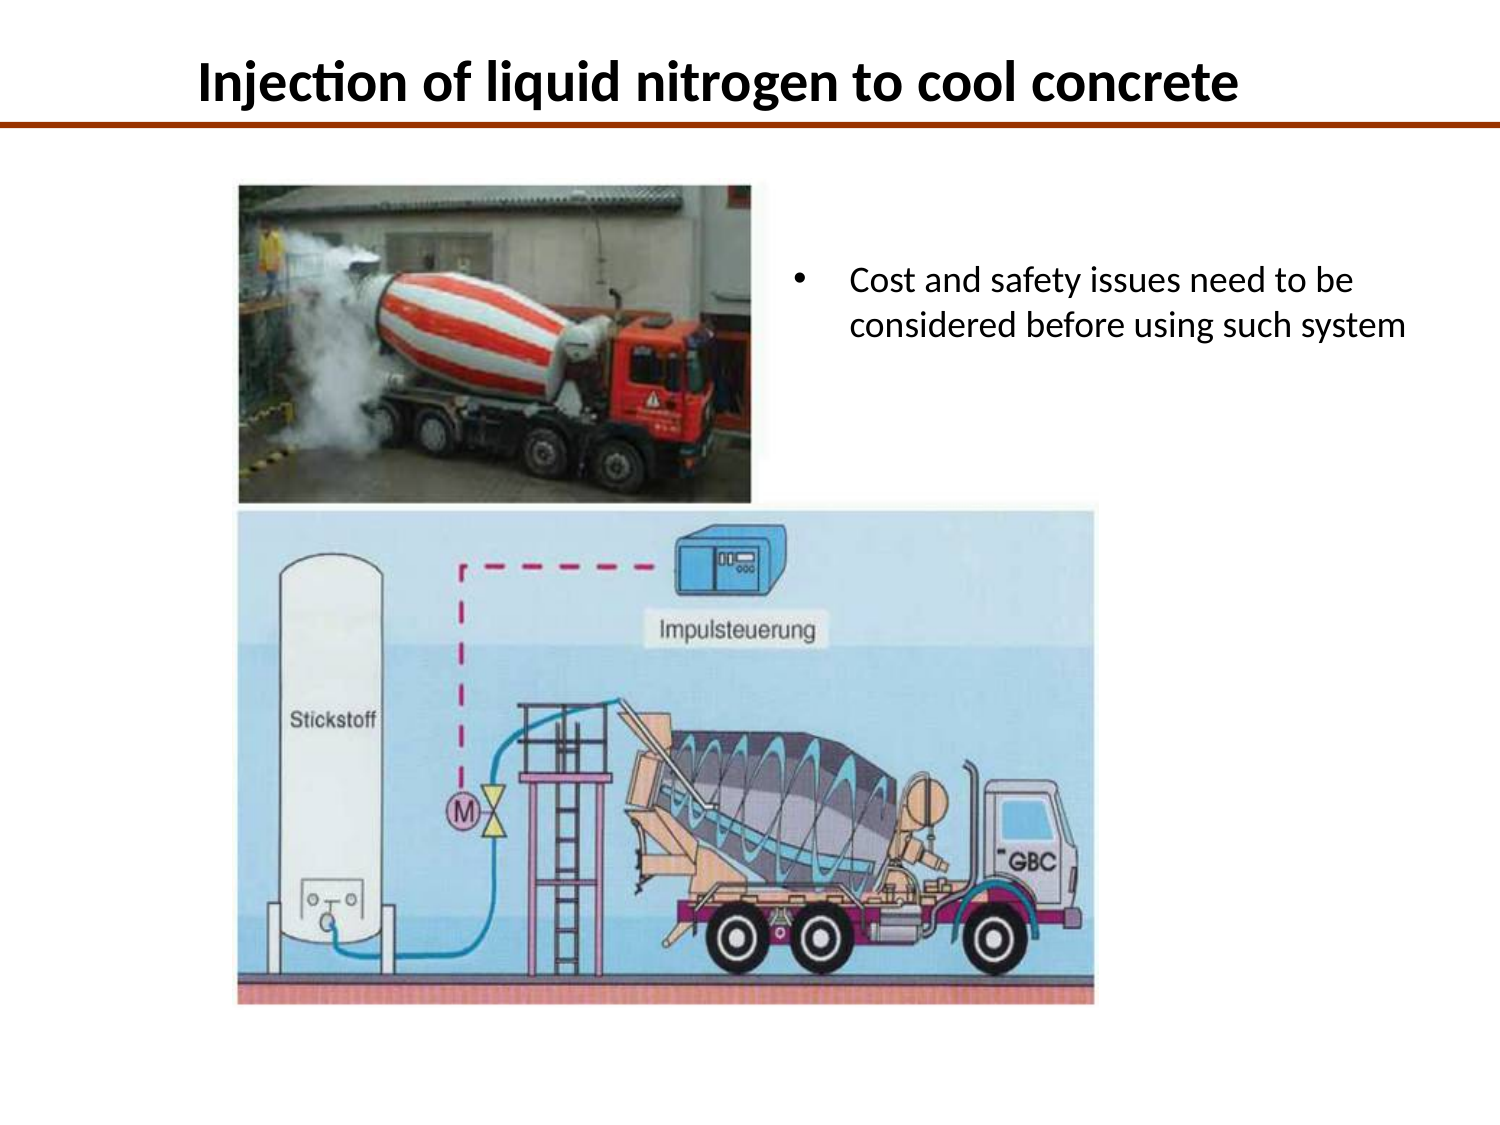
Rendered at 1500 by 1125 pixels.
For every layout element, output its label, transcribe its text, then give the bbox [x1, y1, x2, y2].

list Cost and safety issues need to be considered before using such system [1102, 247, 1450, 454]
picture [232, 178, 1099, 1011]
title Injection of liquid nitrogen to cool concrete [0, 37, 1450, 120]
